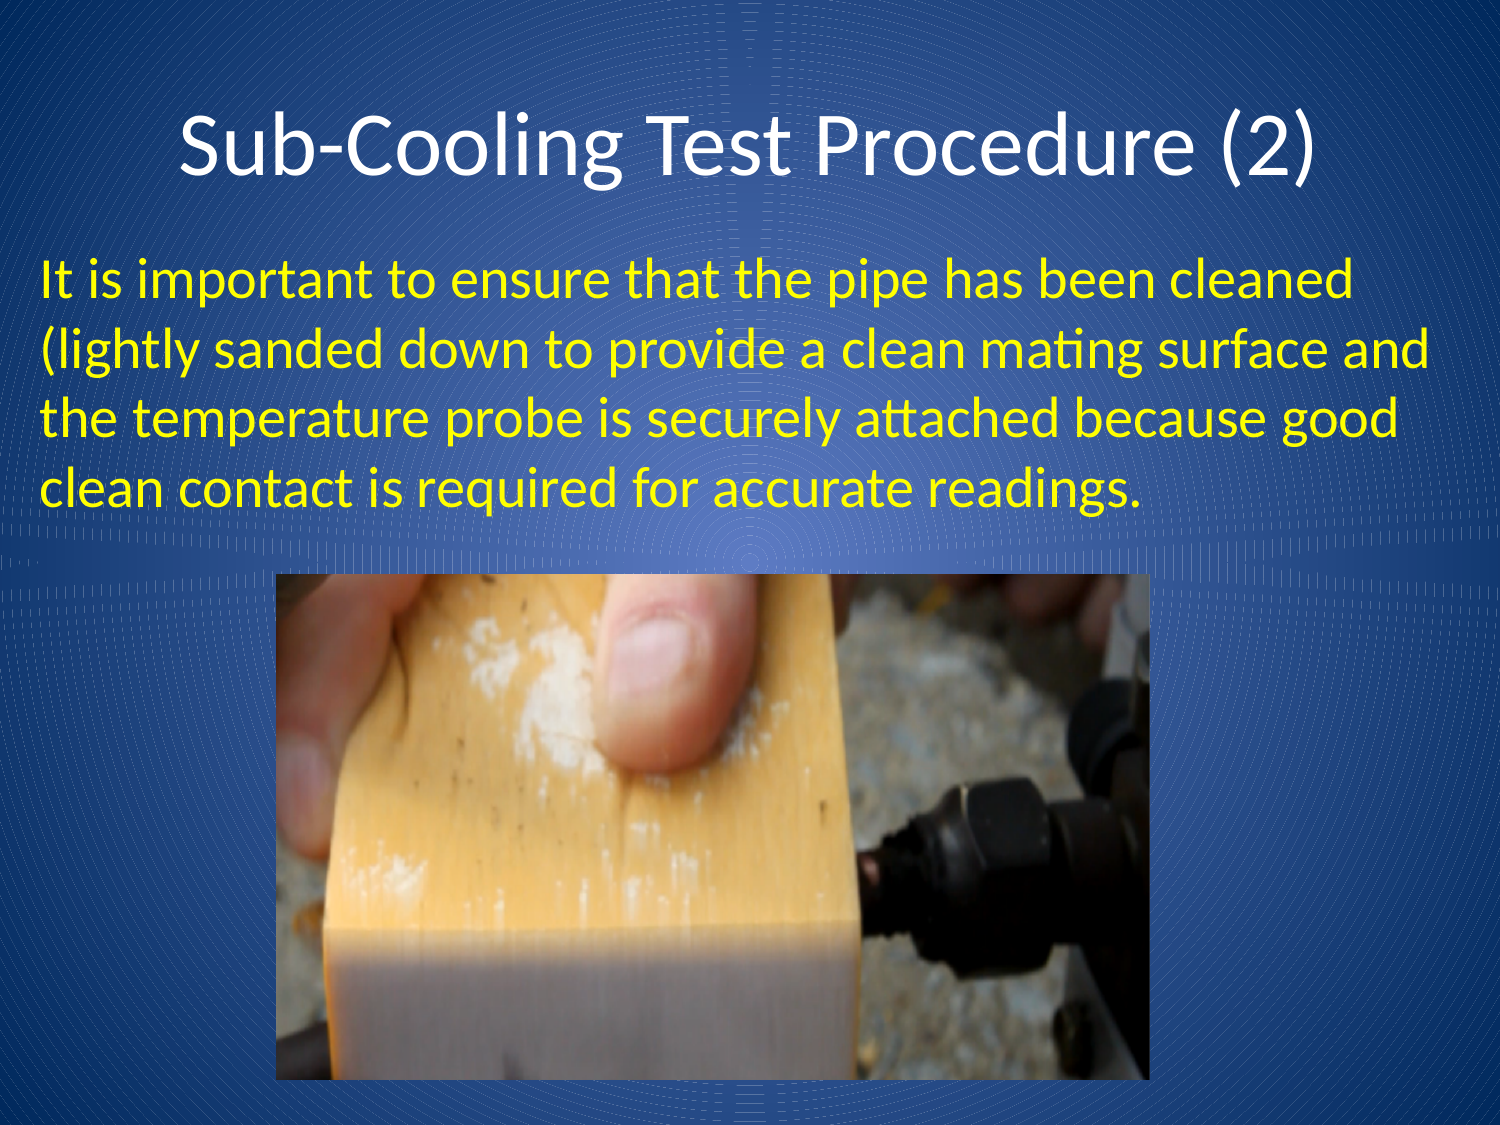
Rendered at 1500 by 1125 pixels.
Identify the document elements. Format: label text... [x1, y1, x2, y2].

title Sub-Cooling Test Procedure (2) [0, 45, 1500, 233]
list It is important to ensure that the pipe has been cleaned (lightly sanded down to provide a clean mating surface and the temperature probe is securely attached because good clean contact is required for accurate readings. [24, 232, 1475, 1089]
picture [276, 389, 1149, 1125]
